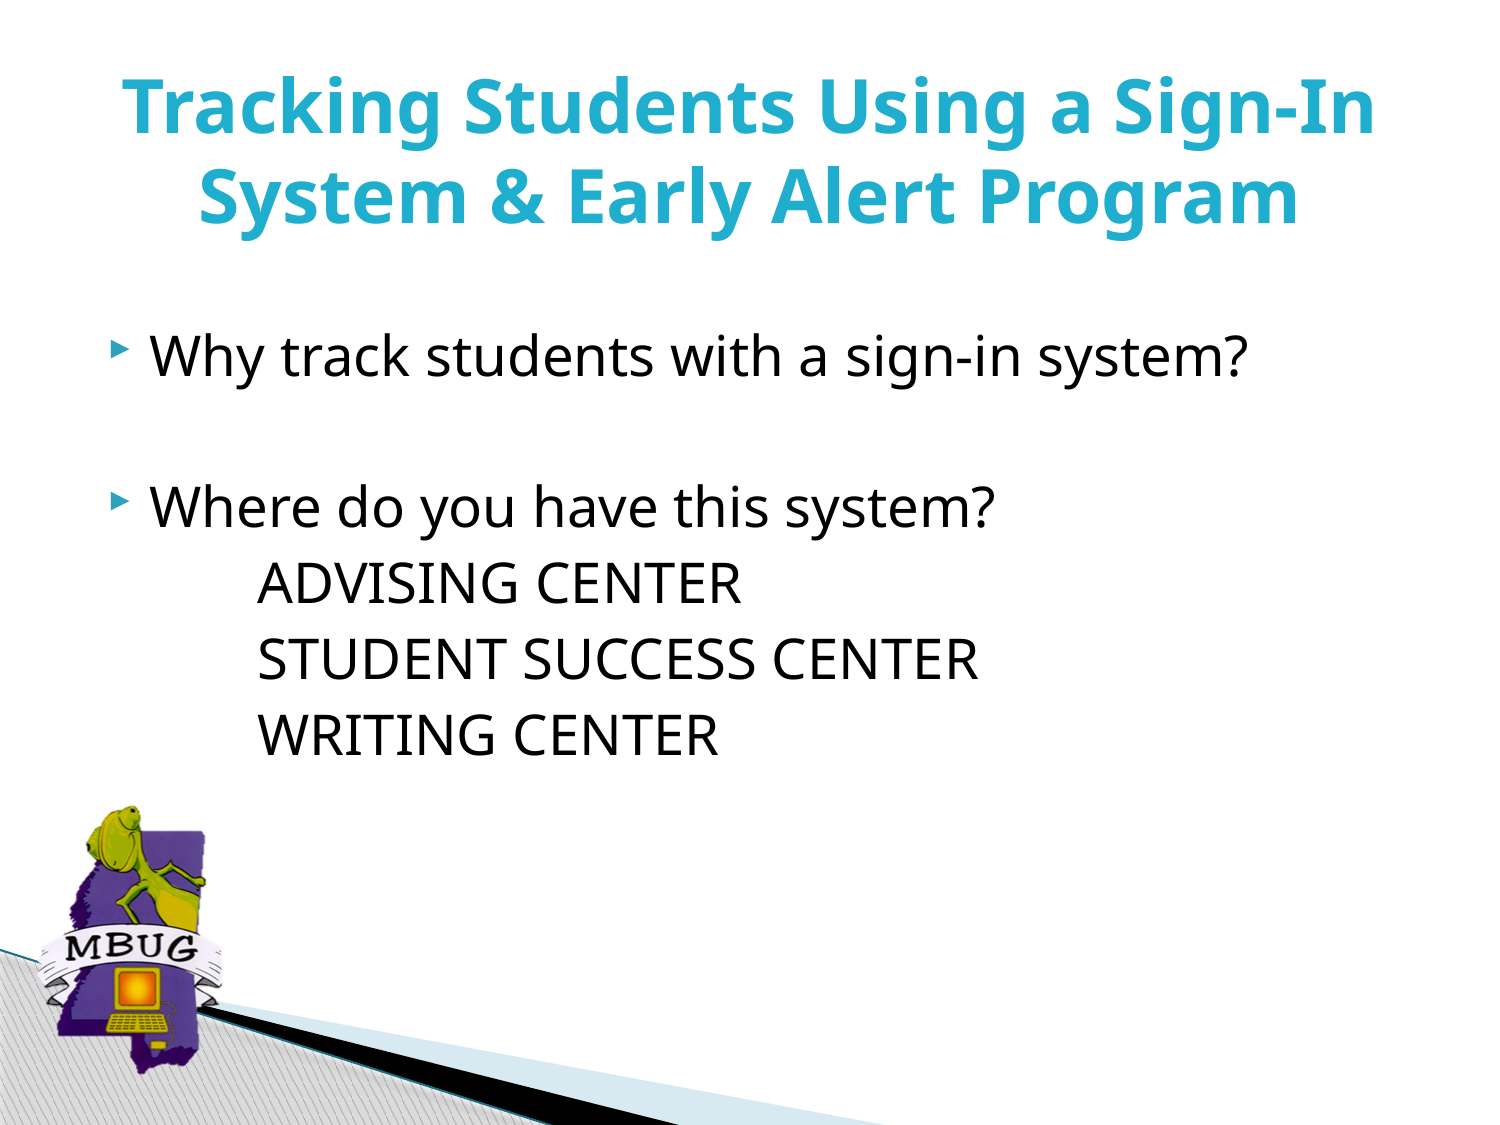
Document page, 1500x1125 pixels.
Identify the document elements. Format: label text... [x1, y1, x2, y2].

list Why track students with a sign-in system? Where do you have this system? ADVISING CENTER STUDENT SUCCESS CENTER WRITING CENTER [75, 312, 1425, 986]
title Tracking Students Using a Sign-In System & Early Alert Program [75, 162, 1425, 225]
picture [13, 764, 245, 1121]
